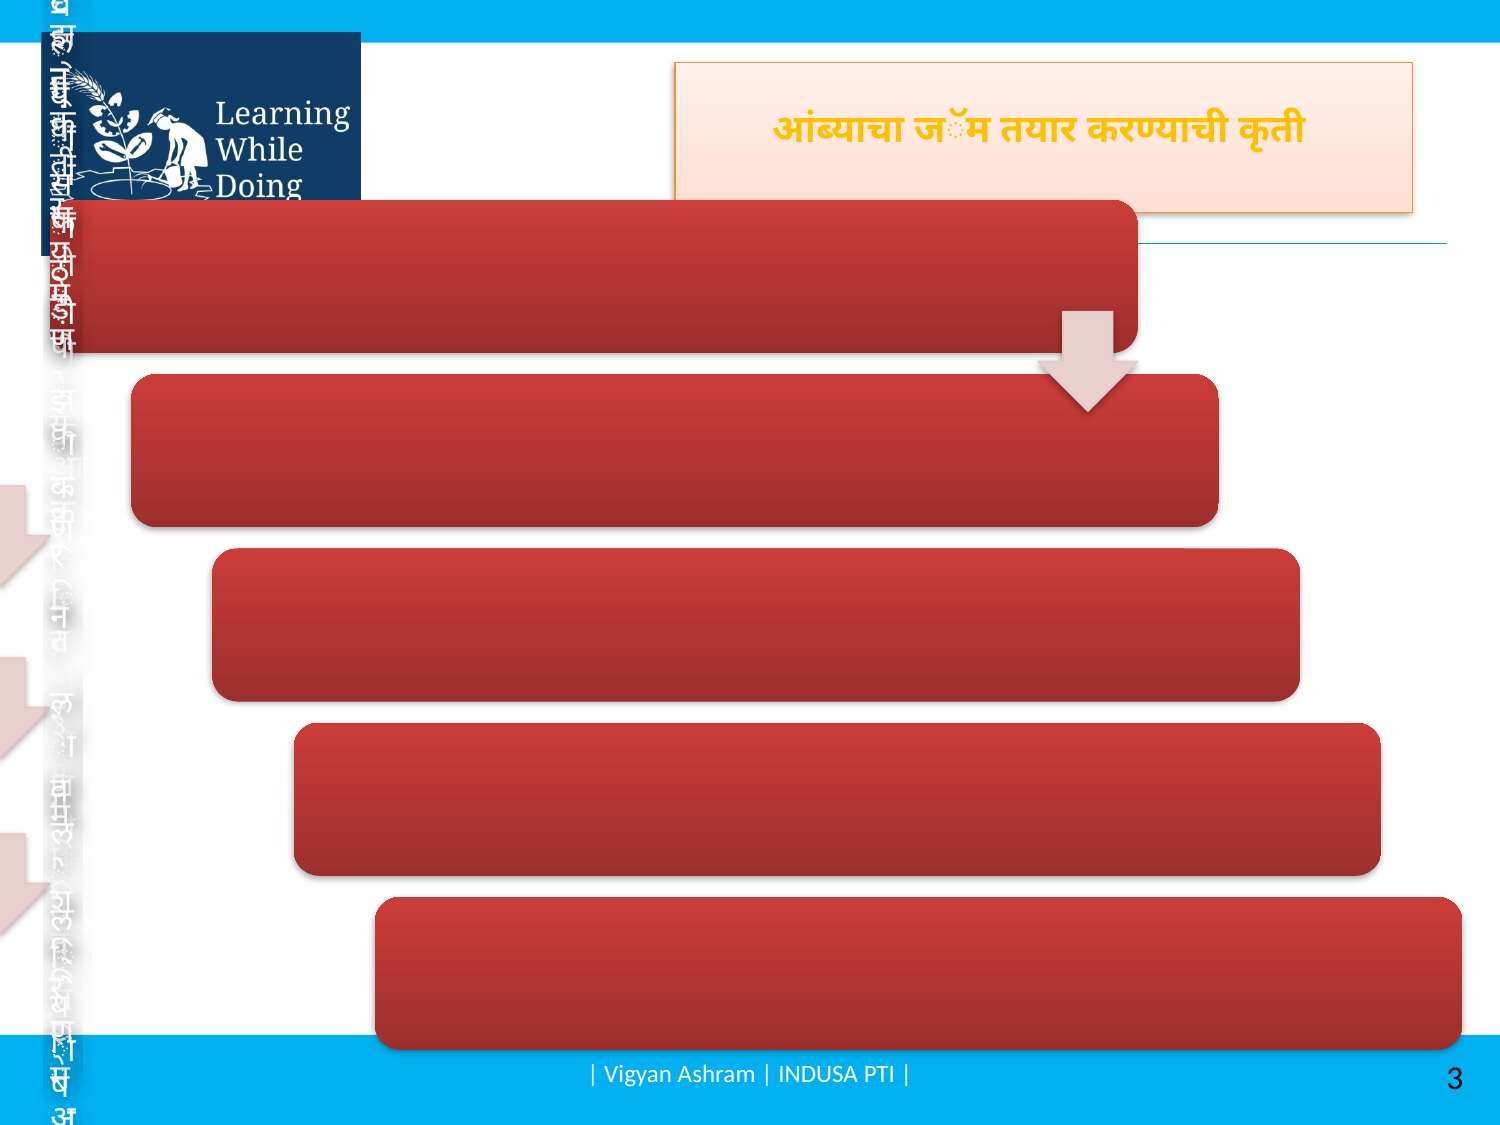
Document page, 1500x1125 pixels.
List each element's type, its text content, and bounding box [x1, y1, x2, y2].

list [49, 199, 1463, 1051]
title आंब्याचा जॅम तयार करण्याची कृती [674, 62, 1413, 198]
footer | Vigyan Ashram | INDUSA PTI | [512, 1060, 988, 1103]
slide_number 3 [1128, 1045, 1478, 1106]
picture [41, 33, 361, 256]
